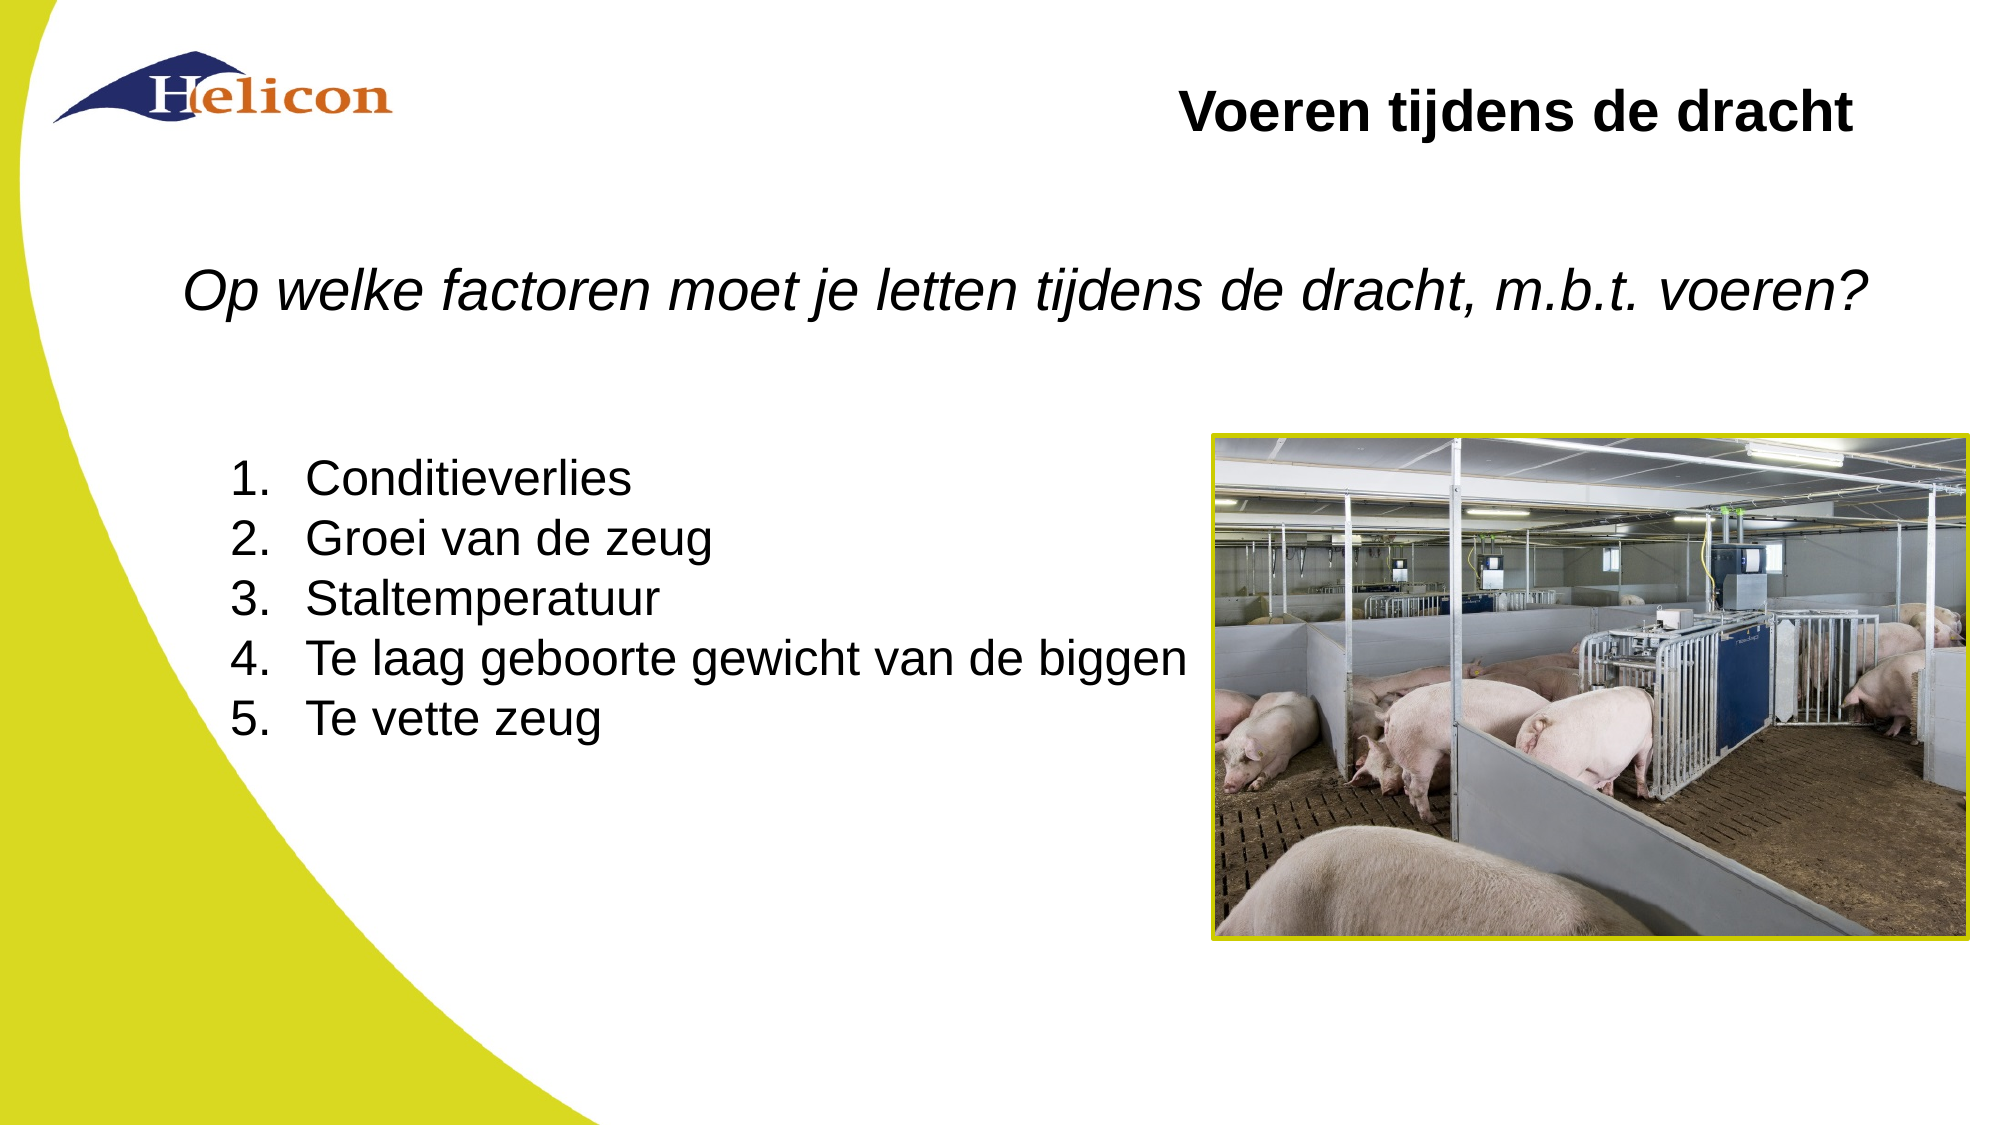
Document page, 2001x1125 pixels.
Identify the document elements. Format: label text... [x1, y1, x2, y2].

title Voeren tijdens de dracht [432, 54, 1887, 161]
list Op welke factoren moet je letten tijdens de dracht, m.b.t. voeren? [167, 244, 1918, 402]
text_box Conditieverlies Groei van de zeug Staltemperatuur Te laag geboorte gewicht van de biggen Te vette zeug [215, 437, 1211, 753]
picture [0, 0, 2000, 1125]
